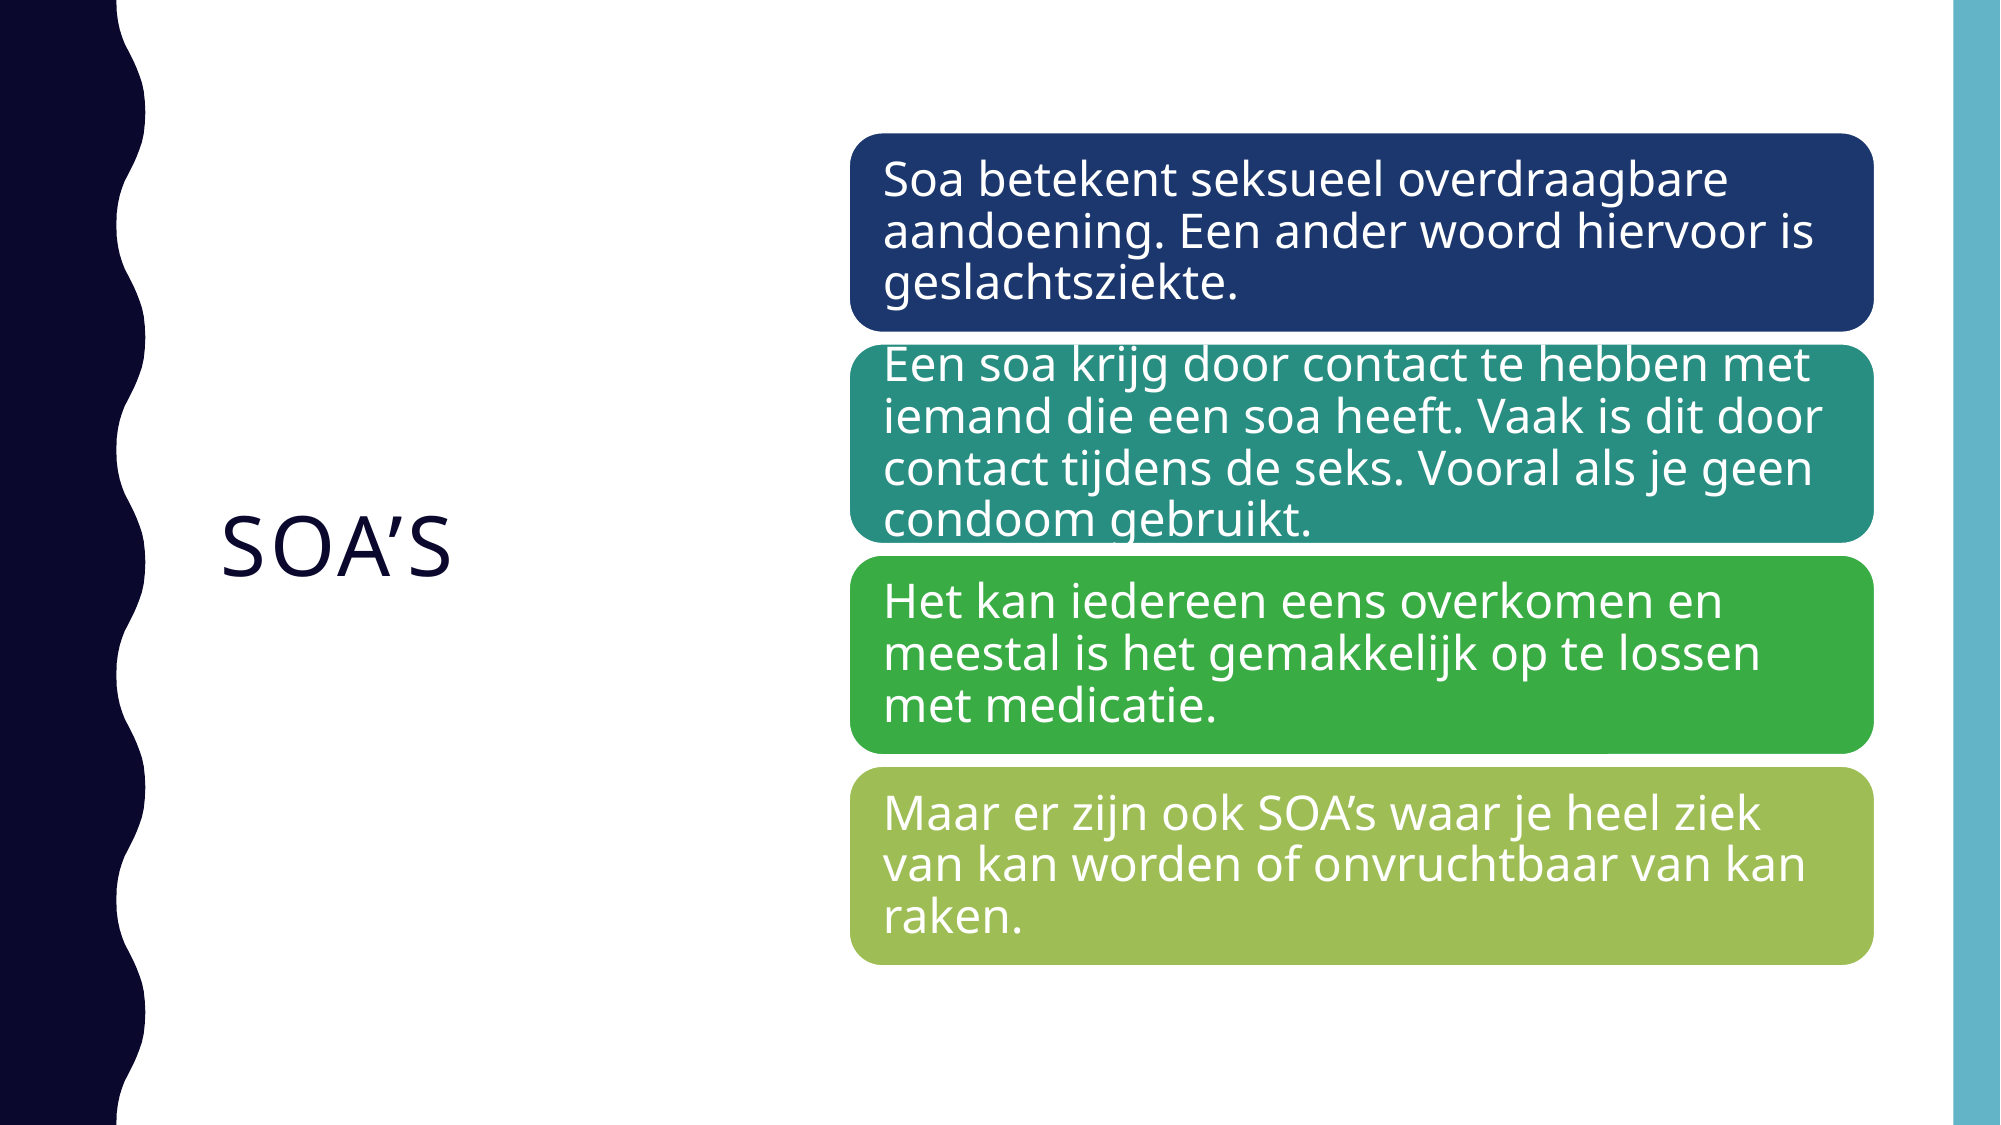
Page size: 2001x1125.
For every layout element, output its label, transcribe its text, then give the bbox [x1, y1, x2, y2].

title SOA’s [205, 105, 761, 993]
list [848, 105, 1875, 993]
